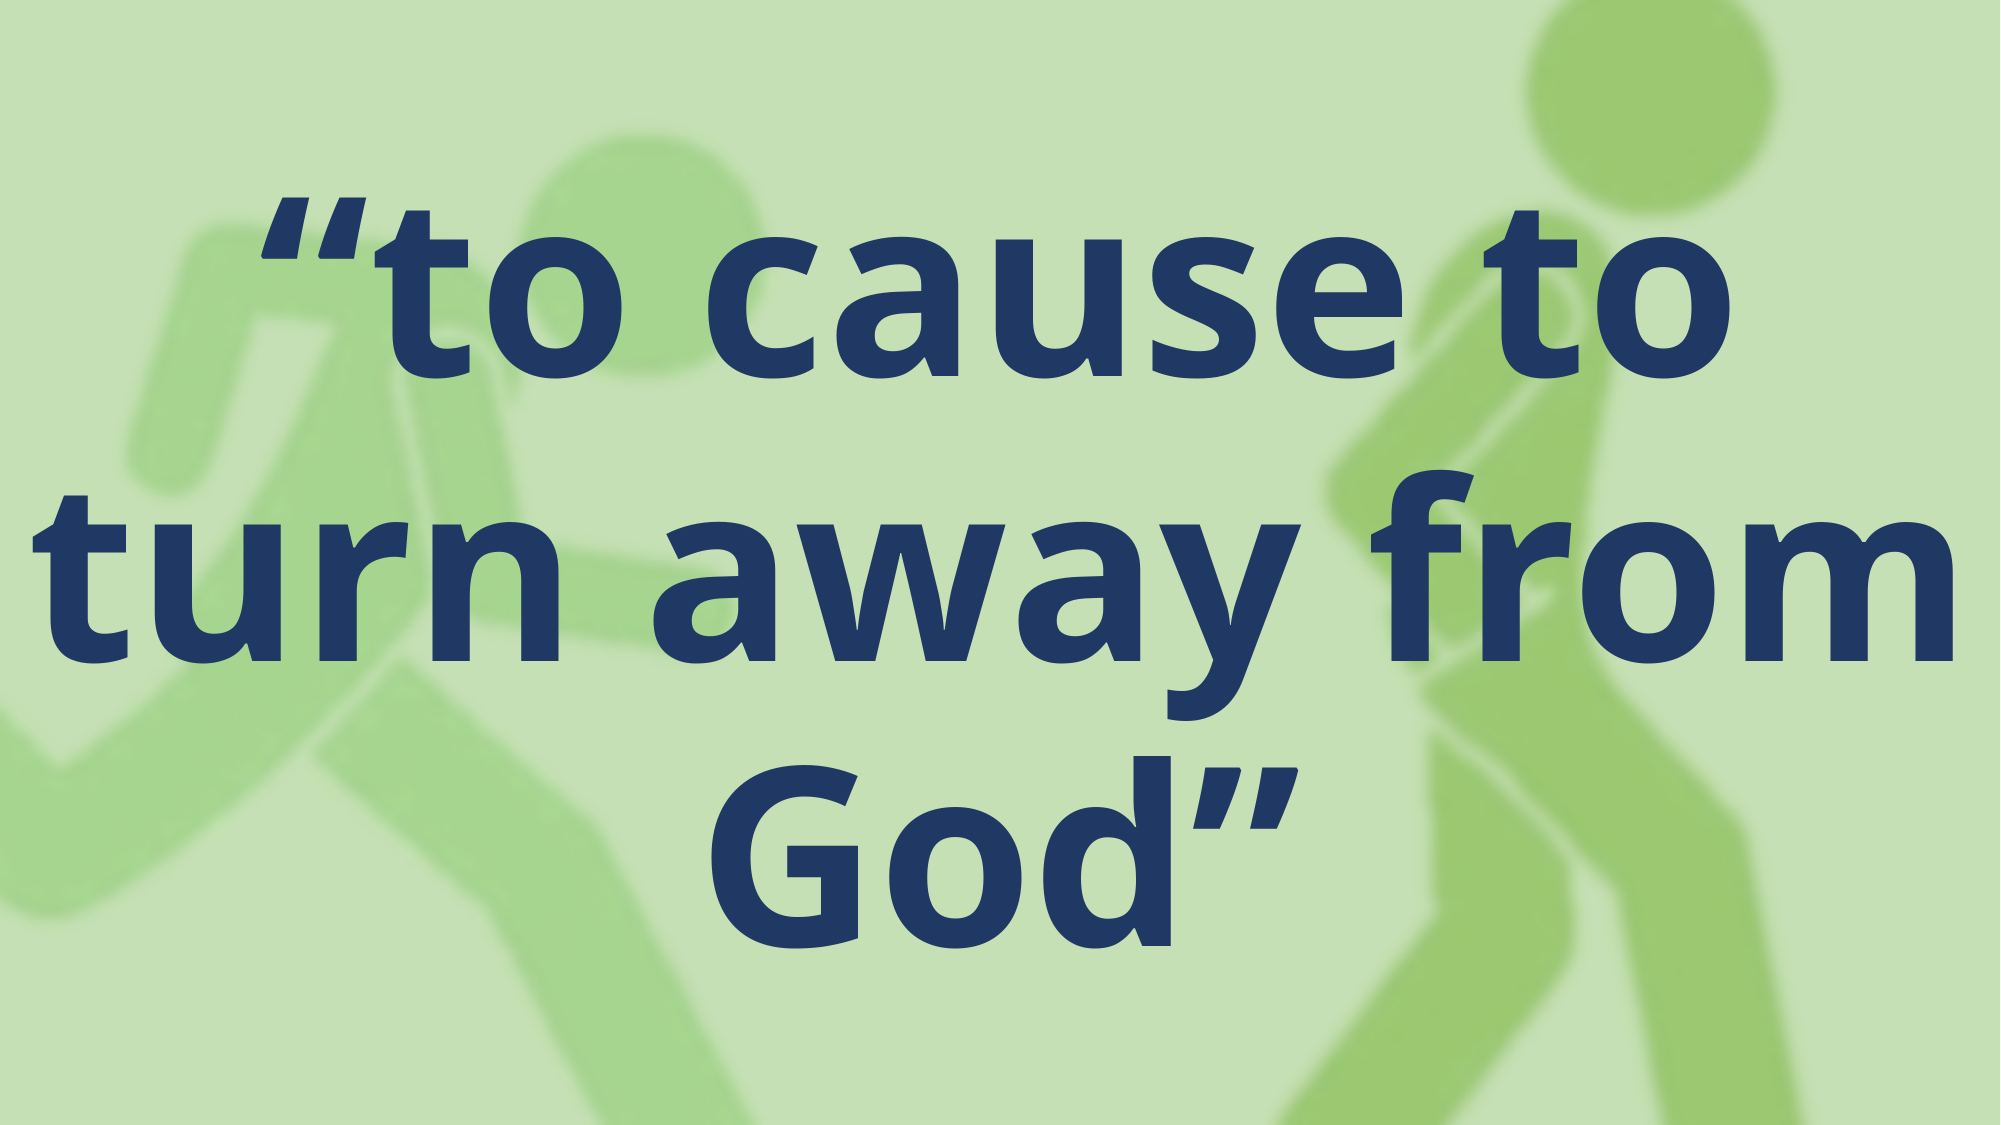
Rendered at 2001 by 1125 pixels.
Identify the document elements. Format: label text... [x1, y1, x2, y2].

picture [0, 0, 2001, 1125]
text_box “to cause to turn away from God” [0, 141, 2000, 1012]
